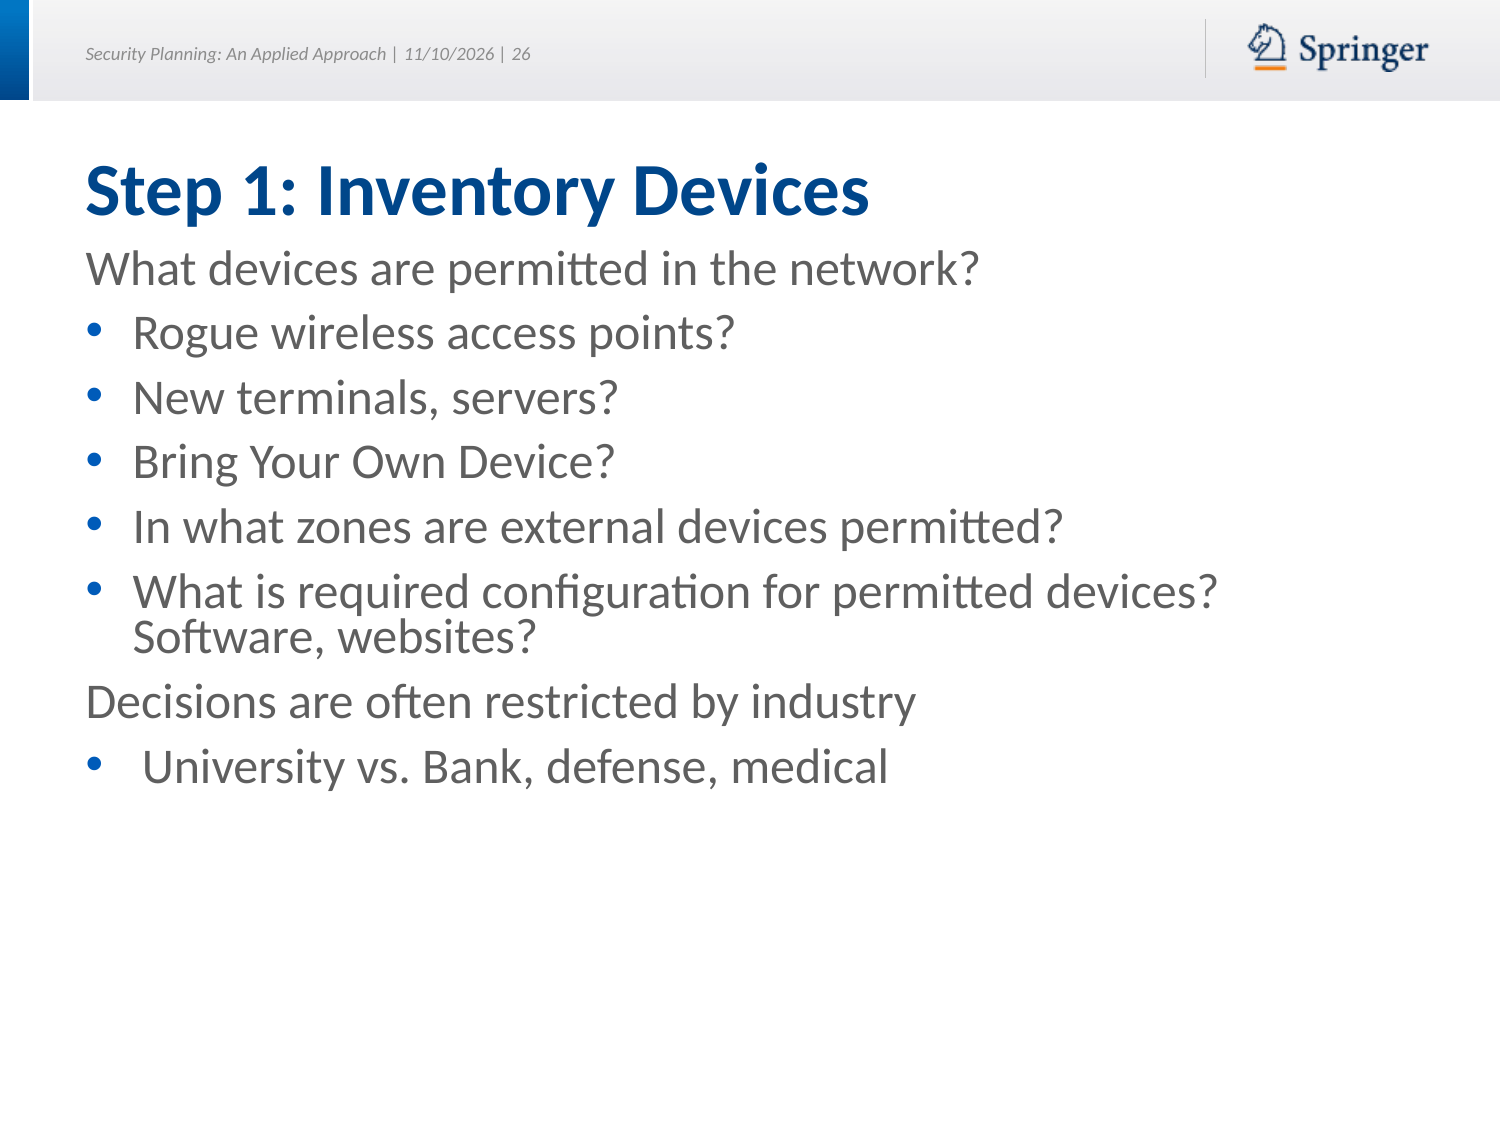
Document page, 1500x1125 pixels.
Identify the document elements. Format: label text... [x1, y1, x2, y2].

title Step 1: Inventory Devices [85, 150, 1424, 233]
picture [33, 0, 1500, 101]
list What devices are permitted in the network? Rogue wireless access points? New terminals, servers? Bring Your Own Device? In what zones are external devices permitted? What is required configuration for permitted devices? Software, websites? Decisions are often restricted by industry University vs. Bank, defense, medical [85, 249, 1421, 1050]
